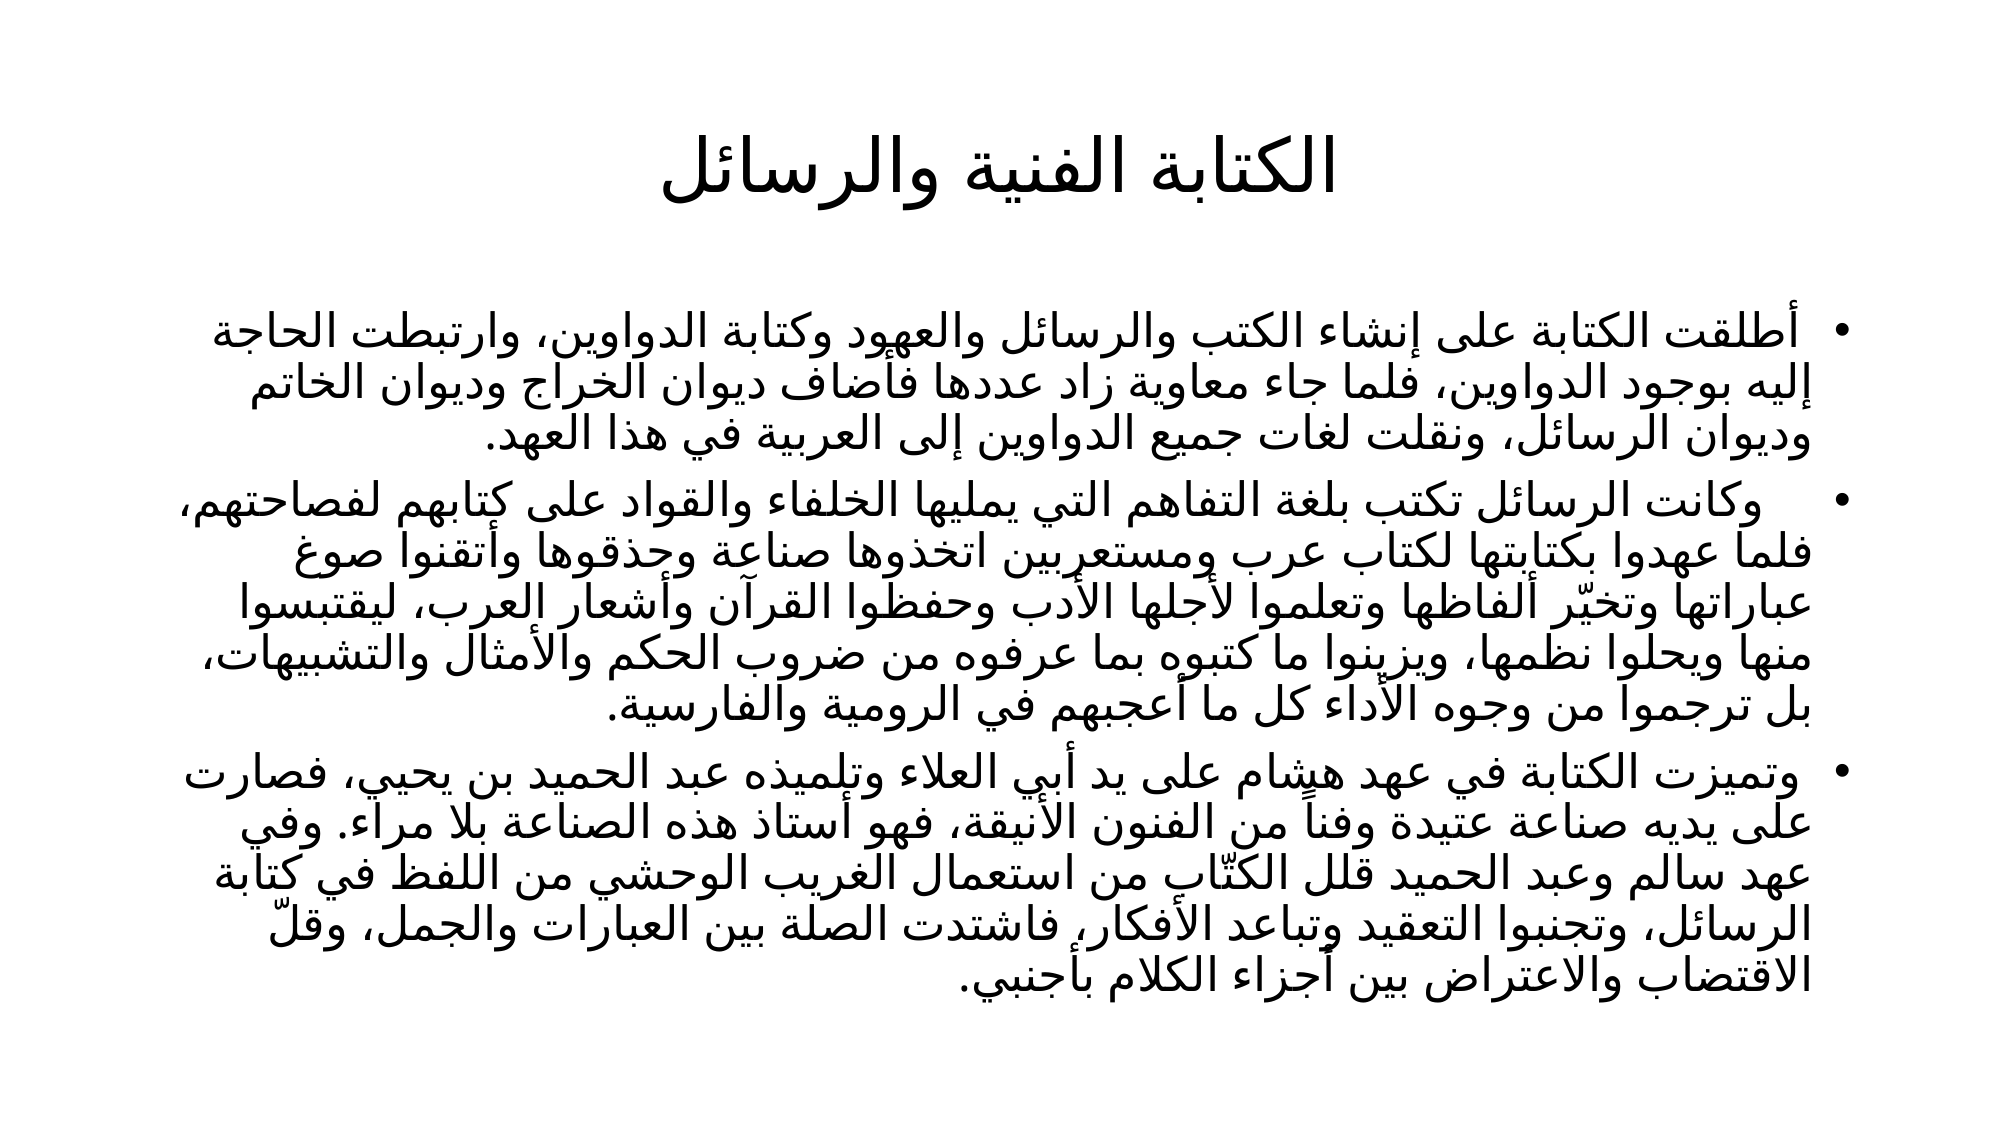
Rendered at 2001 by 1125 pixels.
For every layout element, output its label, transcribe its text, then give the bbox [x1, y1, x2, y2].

title الكتابة الفنية والرسائل [137, 59, 1863, 278]
list أطلقت الكتابة على إنشاء الكتب والرسائل والعهود وكتابة الدواوين، وارتبطت الحاجة إليه بوجود الدواوين، فلما جاء معاوية زاد عددها فأضاف ديوان الخراج وديوان الخاتم وديوان الرسائل، ونقلت لغات جميع الدواوين إلى العربية في هذا العهد. وكانت الرسائل تكتب بلغة التفاهم التي يمليها الخلفاء والقواد على كتابهم لفصاحتهم، فلما عهدوا بكتابتها لكتاب عرب ومستعربين اتخذوها صناعة وحذقوها وأتقنوا صوغ عباراتها وتخيّر ألفاظها وتعلموا لأجلها الأدب وحفظوا القرآن وأشعار العرب، ليقتبسوا منها ويحلوا نظمها، ويزينوا ما كتبوه بما عرفوه من ضروب الحكم والأمثال والتشبيهات، بل ترجموا من وجوه الأداء كل ما أعجبهم في الرومية والفارسية. وتميزت الكتابة في عهد هشام على يد أبي العلاء وتلميذه عبد الحميد بن يحيي، فصارت على يديه صناعة عتيدة وفناً من الفنون الأنيقة، فهو أستاذ هذه الصناعة بلا مراء. وفي عهد سالم وعبد الحميد قلل الكتّاب من استعمال الغريب الوحشي من اللفظ في كتابة الرسائل، وتجنبوا التعقيد وتباعد الأفكار، فاشتدت الصلة بين العبارات والجمل، وقلّ الاقتضاب والاعتراض بين أجزاء الكلام بأجنبي. [137, 299, 1863, 1014]
